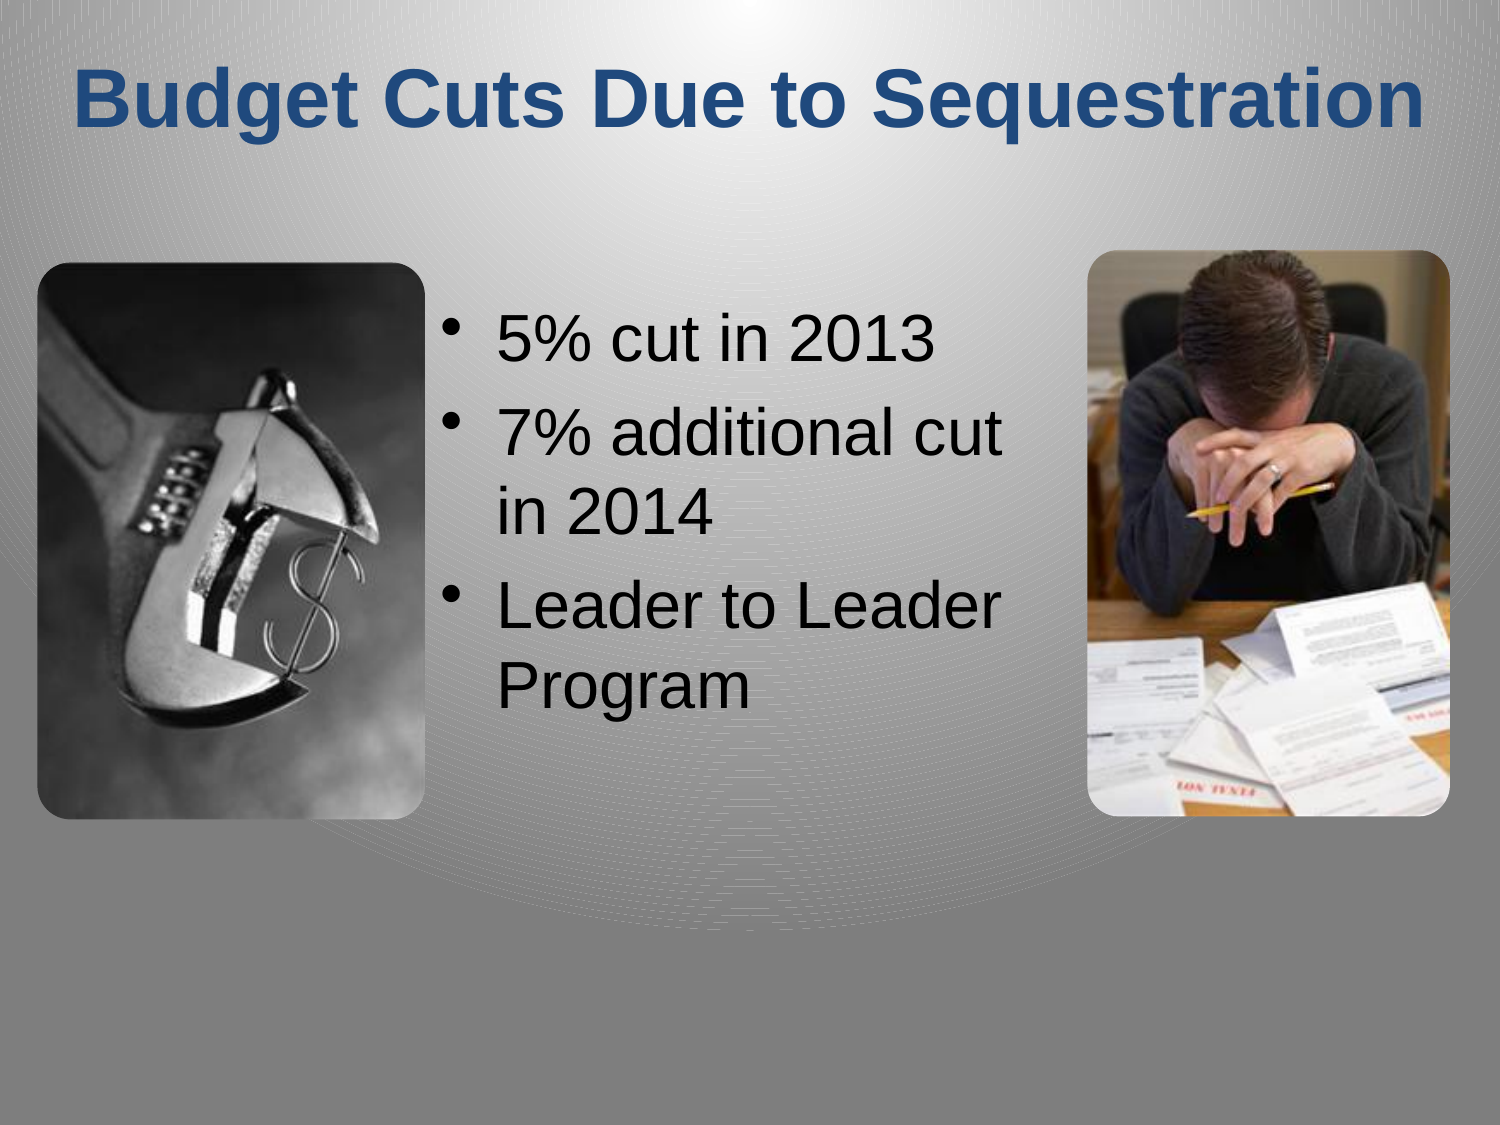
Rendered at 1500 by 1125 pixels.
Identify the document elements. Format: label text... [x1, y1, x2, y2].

picture [1087, 249, 1451, 817]
title Budget Cuts Due to Sequestration [0, 0, 1500, 188]
list 5% cut in 2013 7% additional cut in 2014 Leader to Leader Program [424, 287, 1076, 863]
picture [37, 262, 426, 820]
